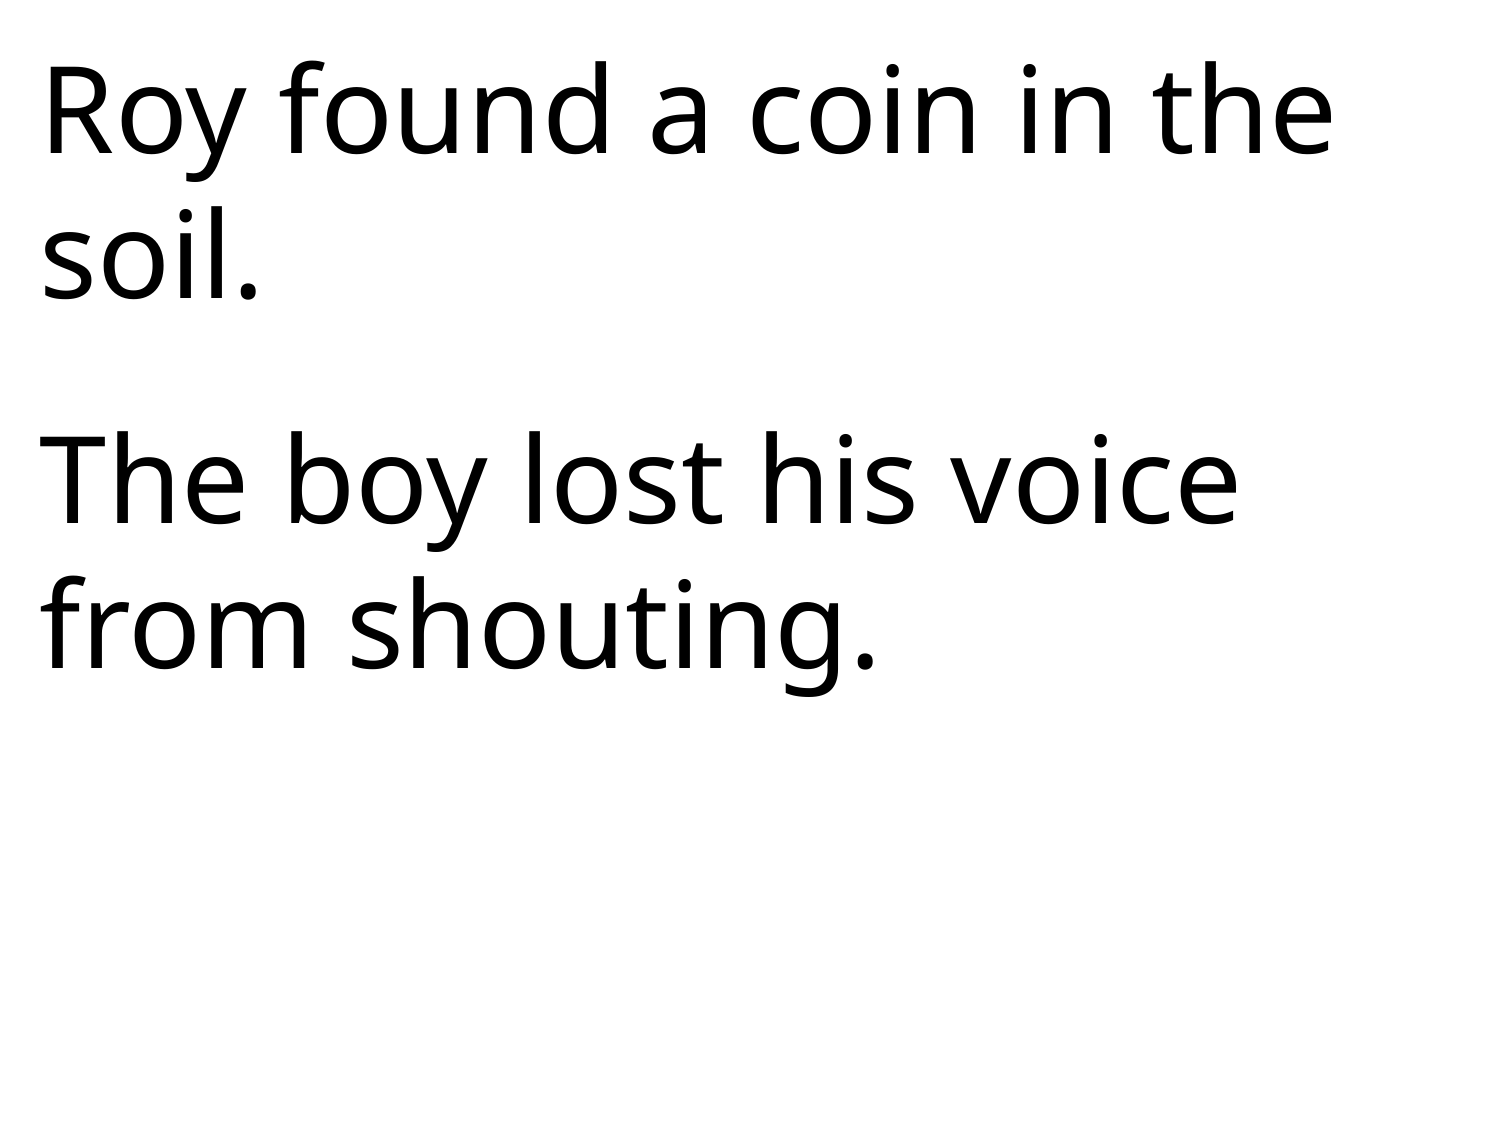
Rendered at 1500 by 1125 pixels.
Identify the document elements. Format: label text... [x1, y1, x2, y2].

text_box Roy found a coin in the soil. The boy lost his voice from shouting. [25, 25, 1482, 780]
